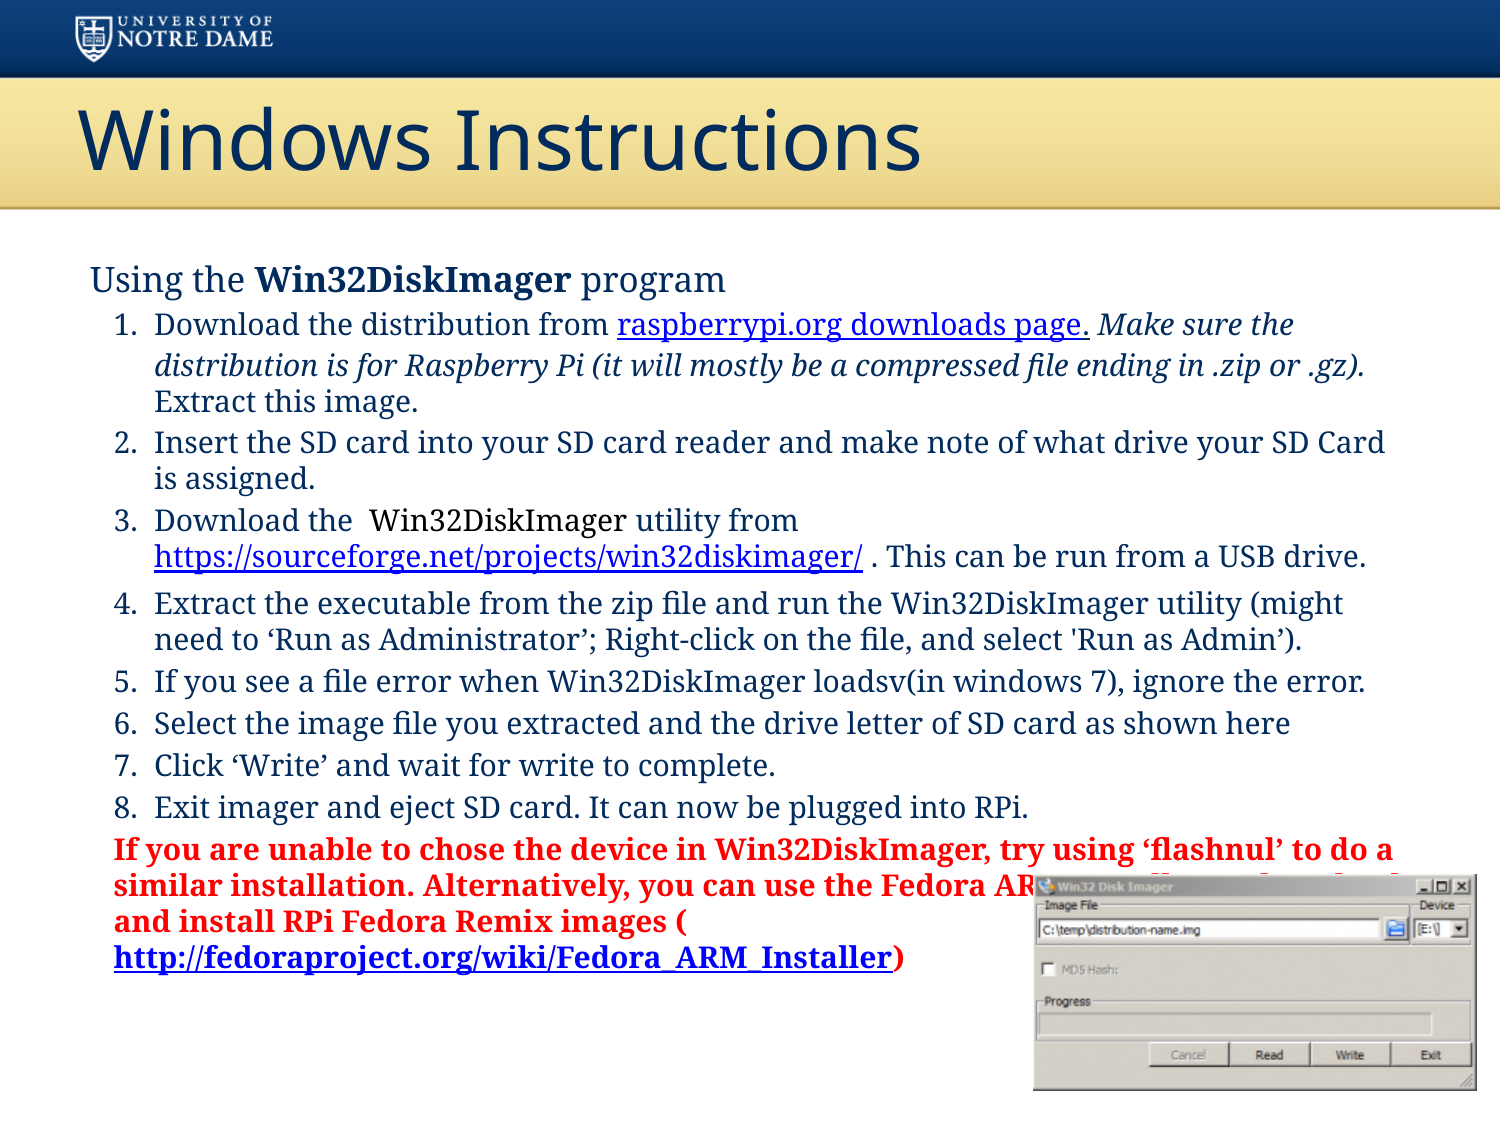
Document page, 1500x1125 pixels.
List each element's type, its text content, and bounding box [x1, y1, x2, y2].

title Windows Instructions [62, 62, 1425, 213]
list Using the Win32DiskImager program Download the distribution from raspberrypi.org downloads page. Make sure the distribution is for Raspberry Pi (it will mostly be a compressed file ending in .zip or .gz). Extract this image. Insert the SD card into your SD card reader and make note of what drive your SD Card is assigned. Download the Win32DiskImager utility from https://sourceforge.net/projects/win32diskimager/ . This can be run from a USB drive. Extract the executable from the zip file and run the Win32DiskImager utility (might need to ‘Run as Administrator’; Right-click on the file, and select 'Run as Admin’). If you see a file error when Win32DiskImager loadsv(in windows 7), ignore the error. Select the image file you extracted and the drive letter of SD card as shown here Click ‘Write’ and wait for write to complete. Exit imager and eject SD card. It can now be plugged into RPi. If you are unable to chose the device in Win32DiskImager, try using ‘flashnul’ to do a similar installation. Alternatively, you can use the Fedora ARM Installer to download and install RPi Fedora Remix images (http://fedoraproject.org/wiki/Fedora_ARM_Installer) [75, 249, 1425, 1005]
picture [0, 0, 1500, 1125]
